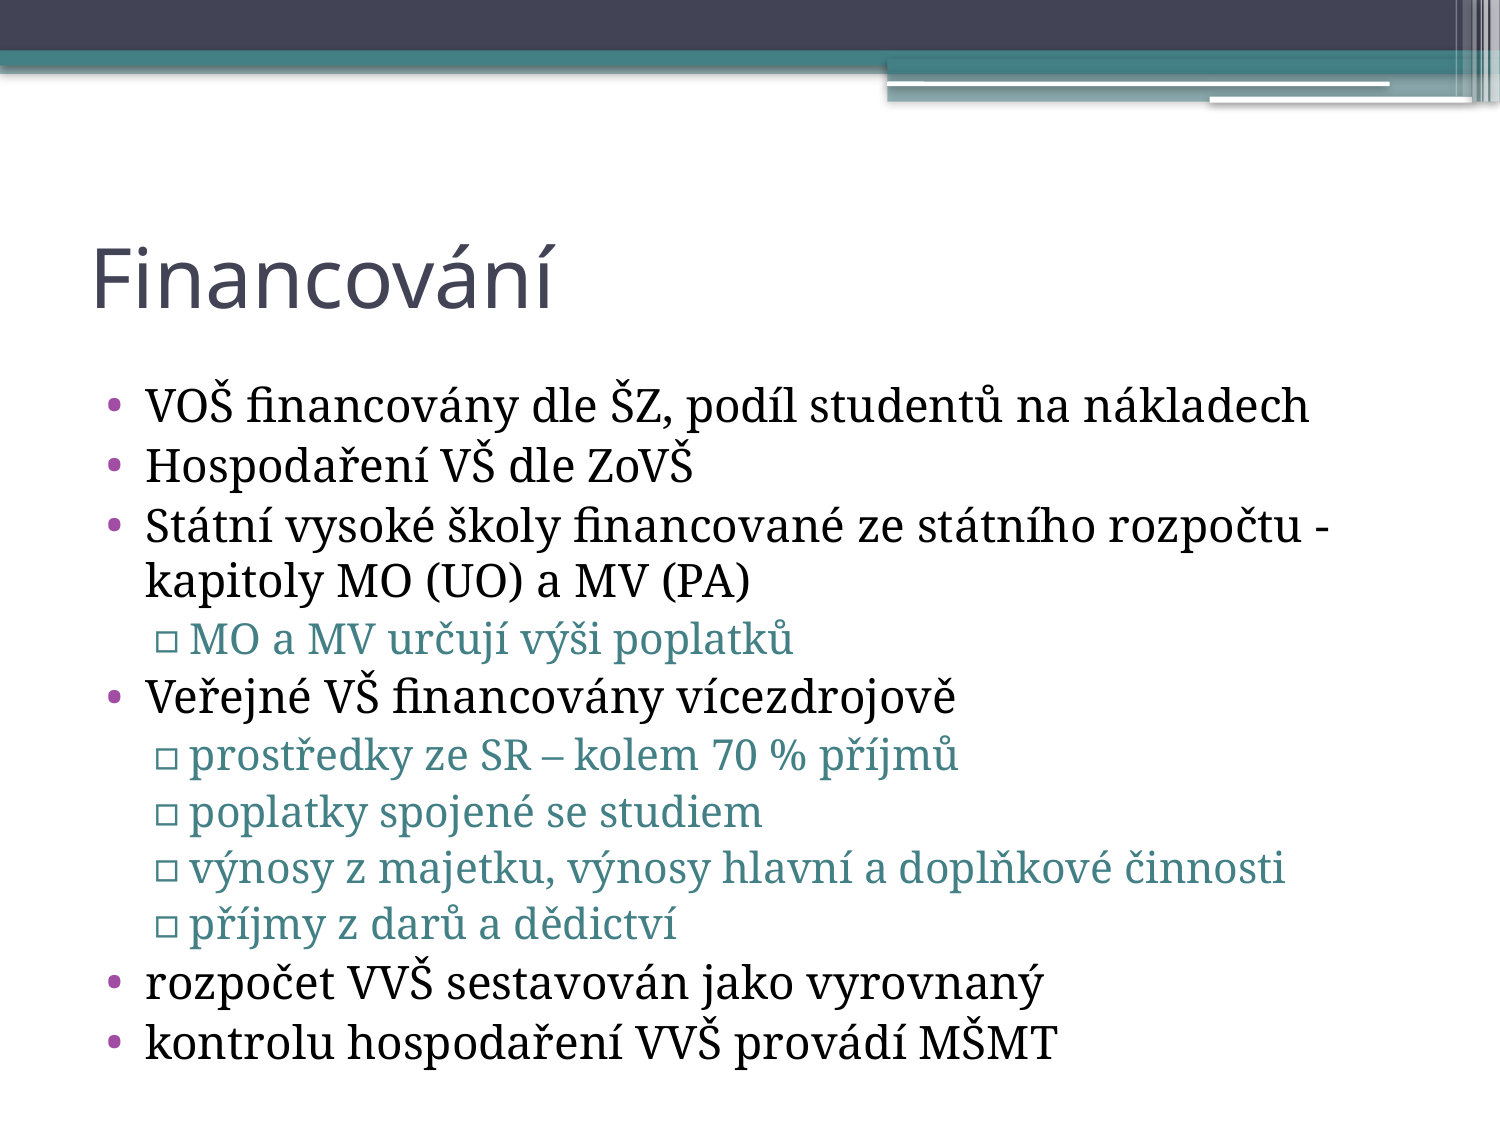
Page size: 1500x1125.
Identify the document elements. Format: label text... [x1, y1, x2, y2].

title Financování [75, 187, 1425, 363]
list VOŠ financovány dle ŠZ, podíl studentů na nákladech Hospodaření VŠ dle ZoVŠ Státní vysoké školy financované ze státního rozpočtu - kapitoly MO (UO) a MV (PA) MO a MV určují výši poplatků Veřejné VŠ financovány vícezdrojově prostředky ze SR – kolem 70 % příjmů poplatky spojené se studiem výnosy z majetku, výnosy hlavní a doplňkové činnosti příjmy z darů a dědictví rozpočet VVŠ sestavován jako vyrovnaný kontrolu hospodaření VVŠ provádí MŠMT [75, 368, 1425, 1079]
